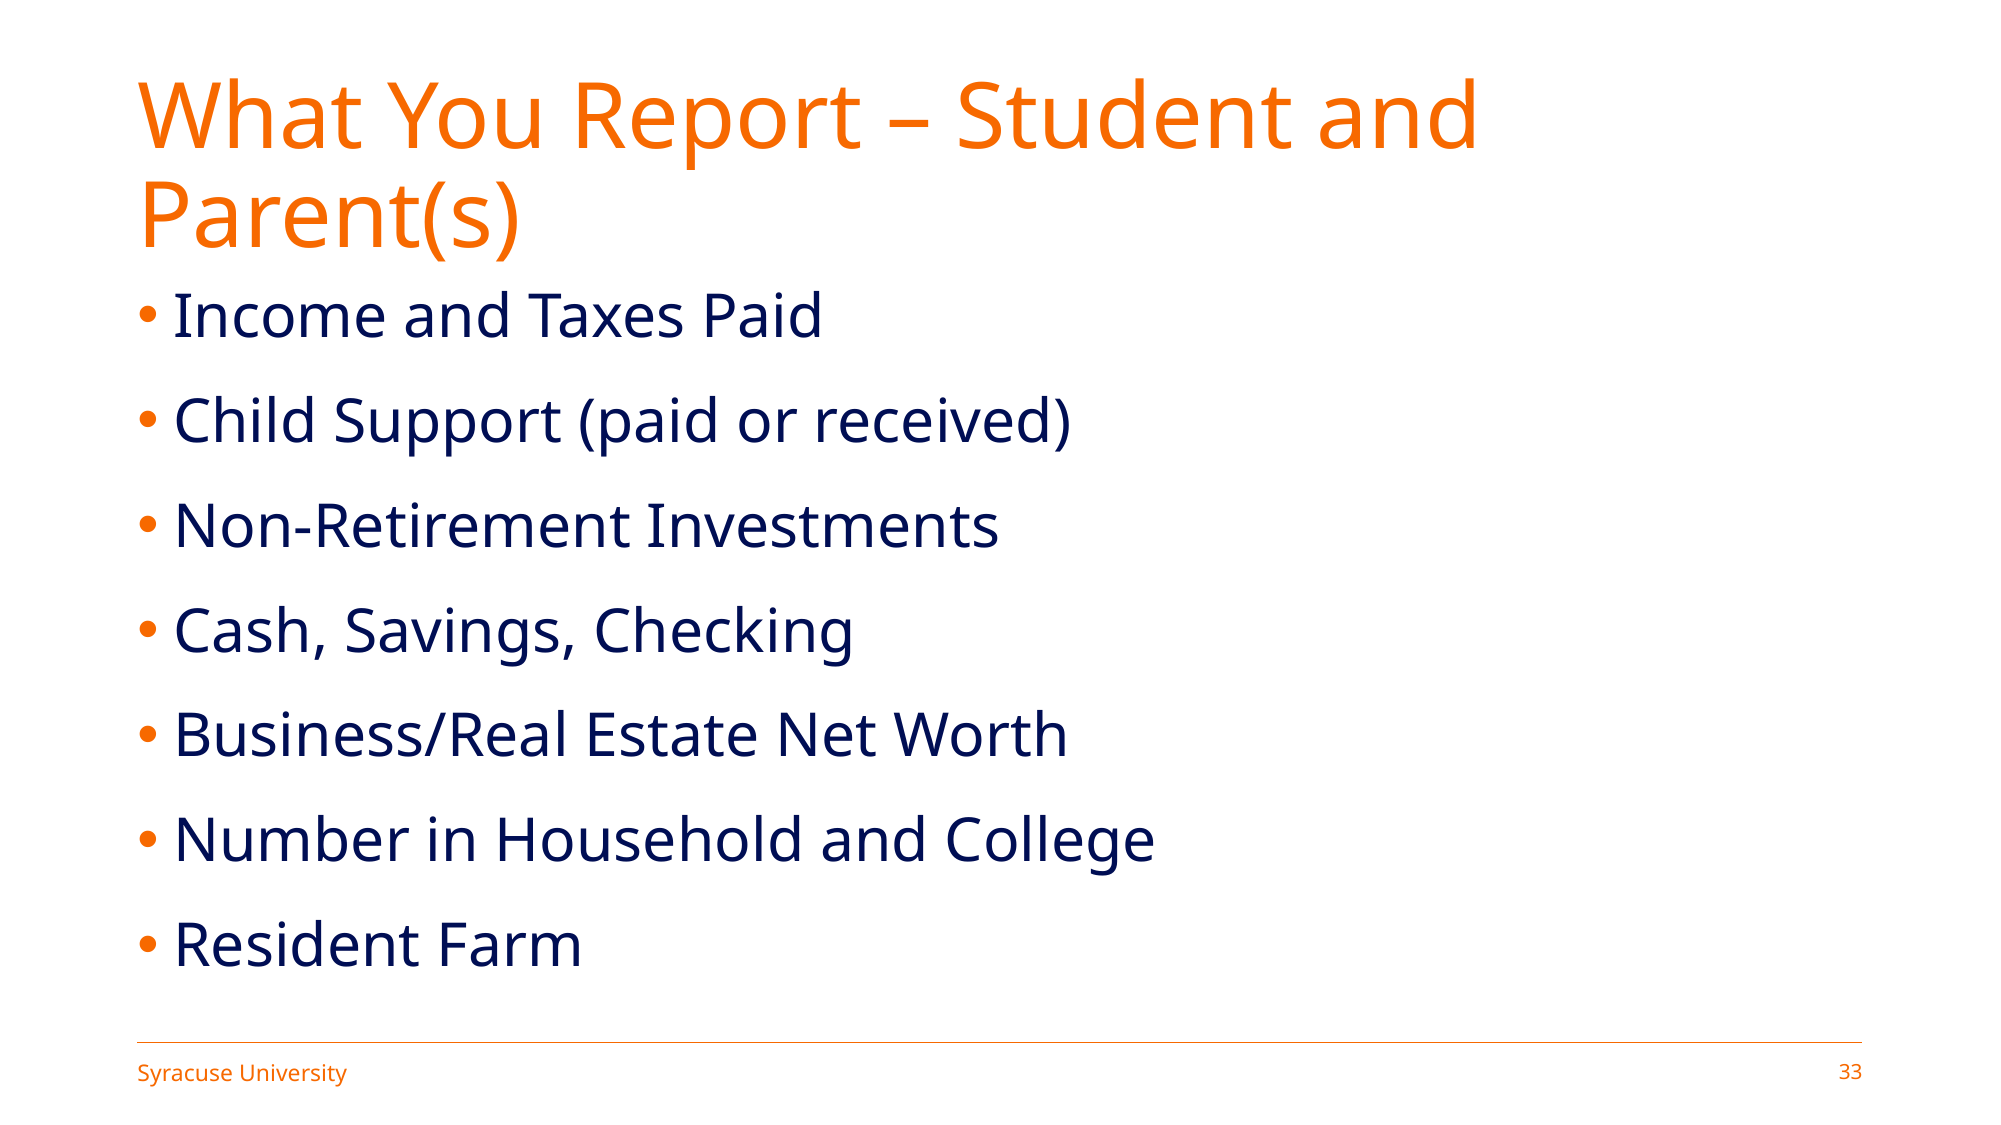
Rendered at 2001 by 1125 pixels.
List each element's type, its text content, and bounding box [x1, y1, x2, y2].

list Income and Taxes Paid Child Support (paid or received) Non-Retirement Investments Cash, Savings, Checking Business/Real Estate Net Worth Number in Household and College Resident Farm [137, 277, 1863, 992]
title What You Report – Student and Parent(s) [137, 59, 1863, 277]
